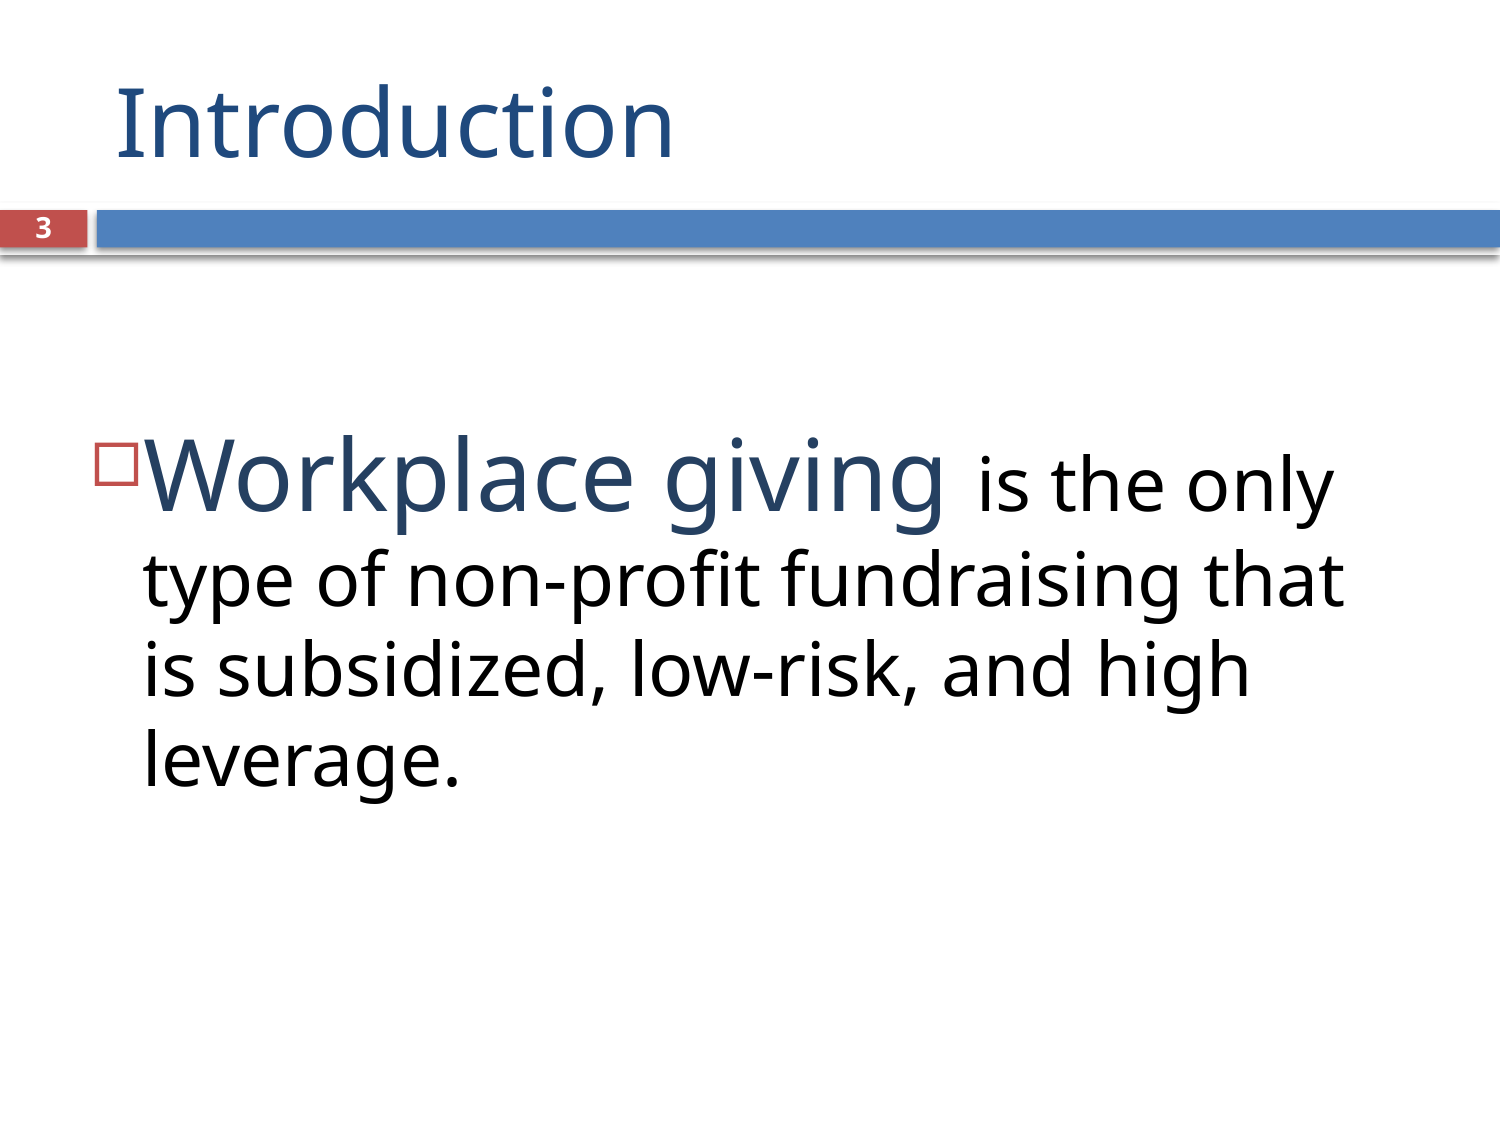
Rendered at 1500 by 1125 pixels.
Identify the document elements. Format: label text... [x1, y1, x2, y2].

slide_number 3 [0, 208, 88, 249]
list Workplace giving is the only type of non-profit fundraising that is subsidized, low-risk, and high leverage. [75, 317, 1425, 900]
title Introduction [100, 37, 1438, 200]
